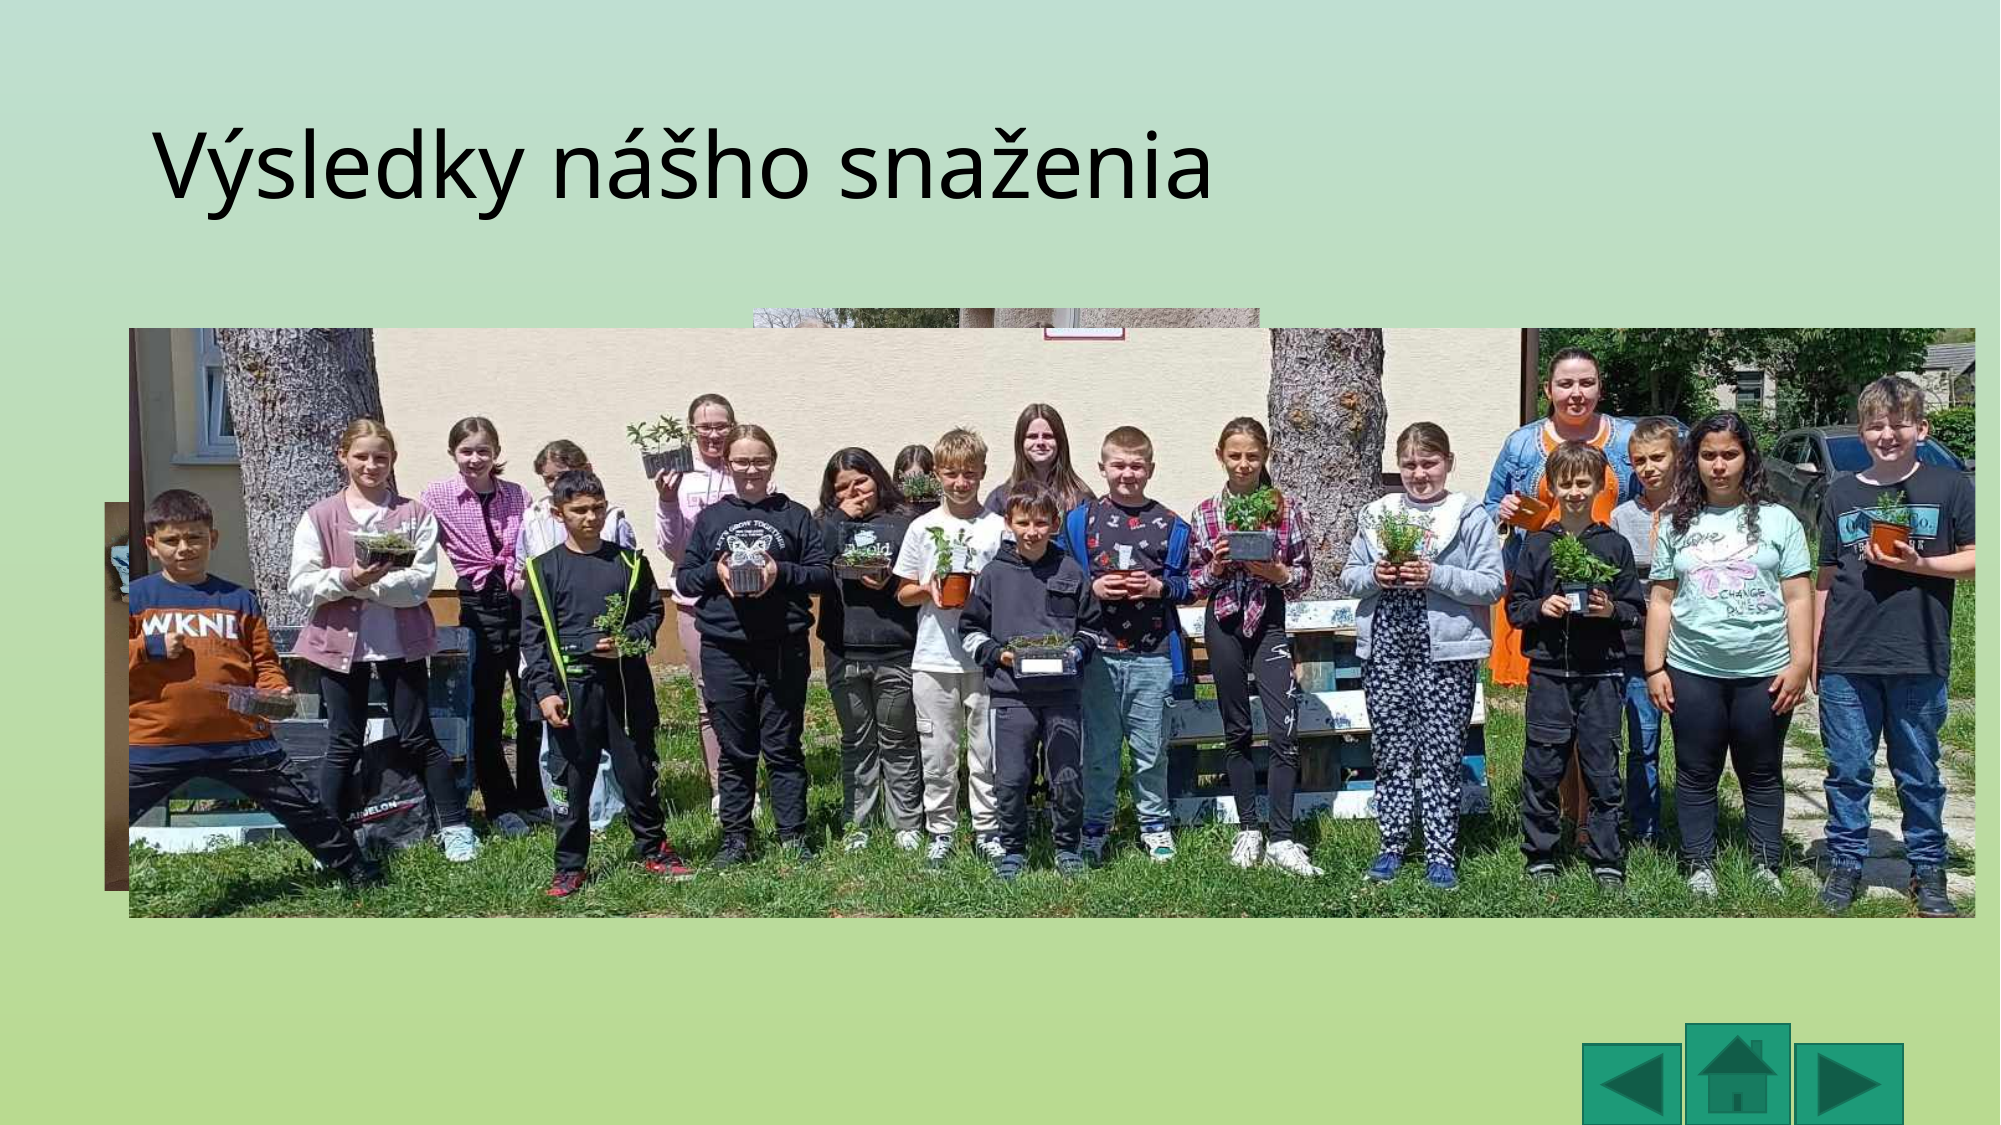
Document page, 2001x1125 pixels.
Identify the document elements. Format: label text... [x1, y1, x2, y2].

picture [104, 308, 1976, 918]
text_box [1685, 1023, 1791, 1125]
text_box [1582, 1043, 1682, 1125]
text_box [1794, 1043, 1904, 1125]
title Výsledky nášho snaženia [137, 59, 1863, 278]
